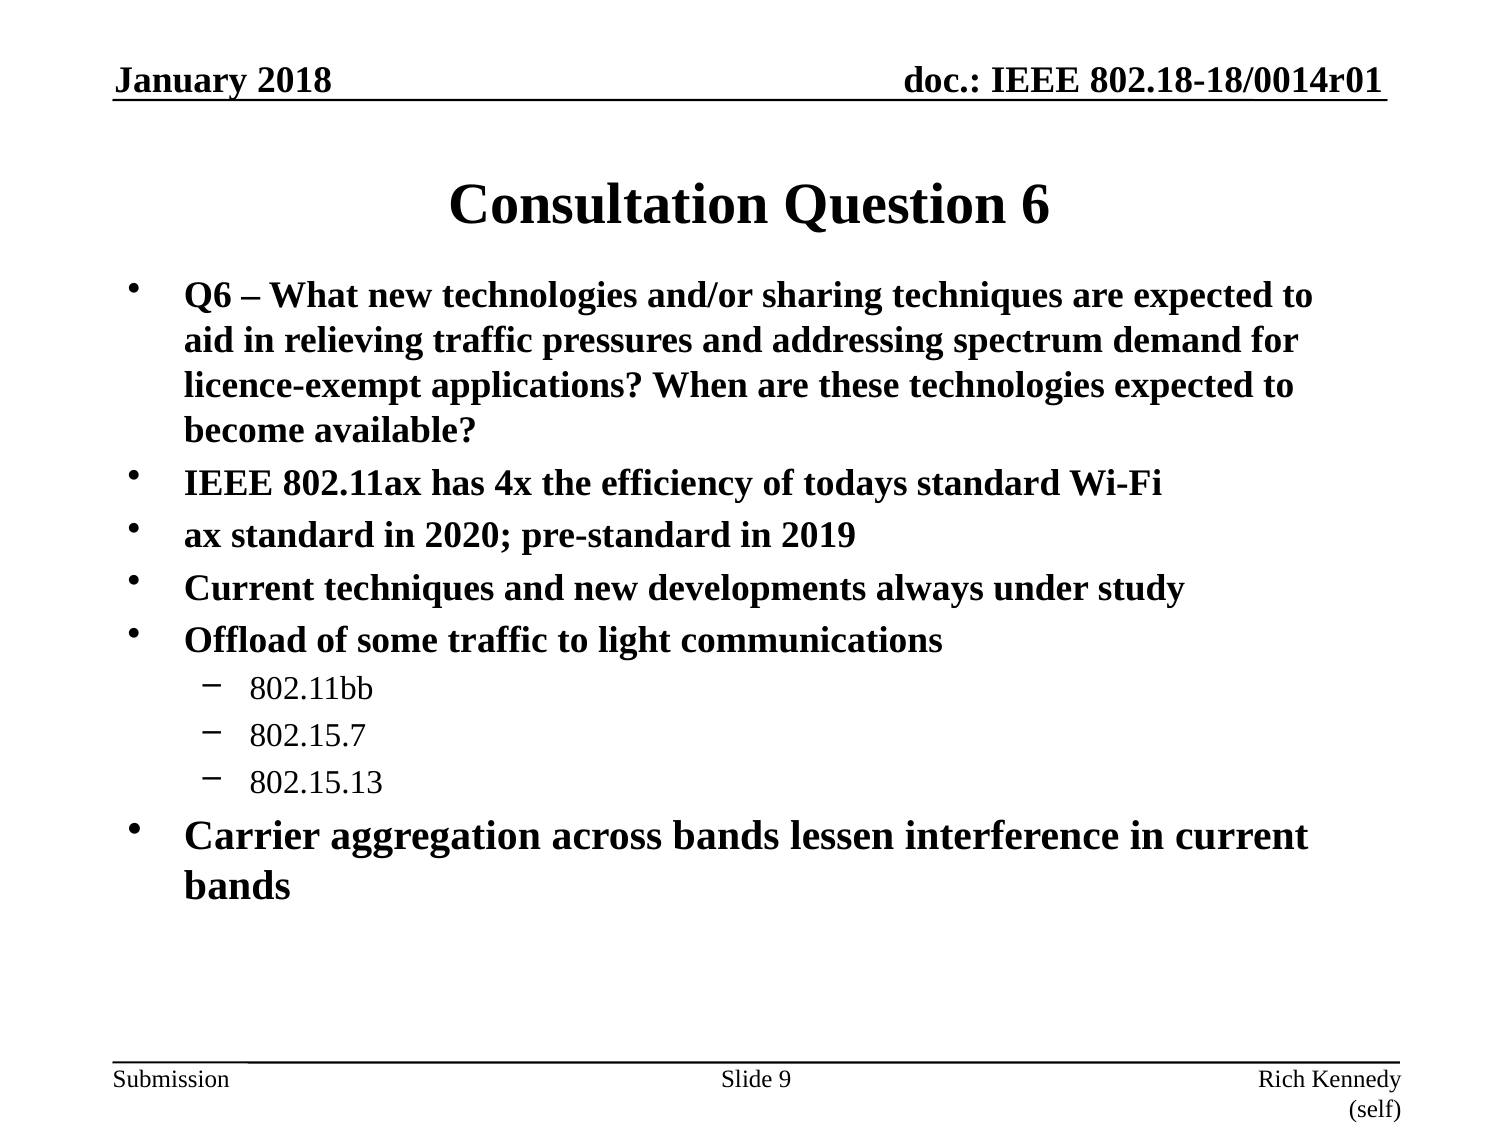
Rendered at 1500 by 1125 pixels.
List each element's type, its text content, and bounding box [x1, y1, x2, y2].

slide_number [114, 54, 335, 101]
footer Rich Kennedy (self) [1206, 1061, 1402, 1093]
slide_number Slide 9 [712, 1061, 800, 1093]
title Consultation Question 6 [112, 112, 1388, 262]
list Q6 – What new technologies and/or sharing techniques are expected to aid in relieving traffic pressures and addressing spectrum demand for licence-exempt applications? When are these technologies expected to become available? IEEE 802.11ax has 4x the efficiency of todays standard Wi-Fi ax standard in 2020; pre-standard in 2019 Current techniques and new developments always under study Offload of some traffic to light communications 802.11bb 802.15.7 802.15.13 Carrier aggregation across bands lessen interference in current bands [112, 262, 1388, 1025]
